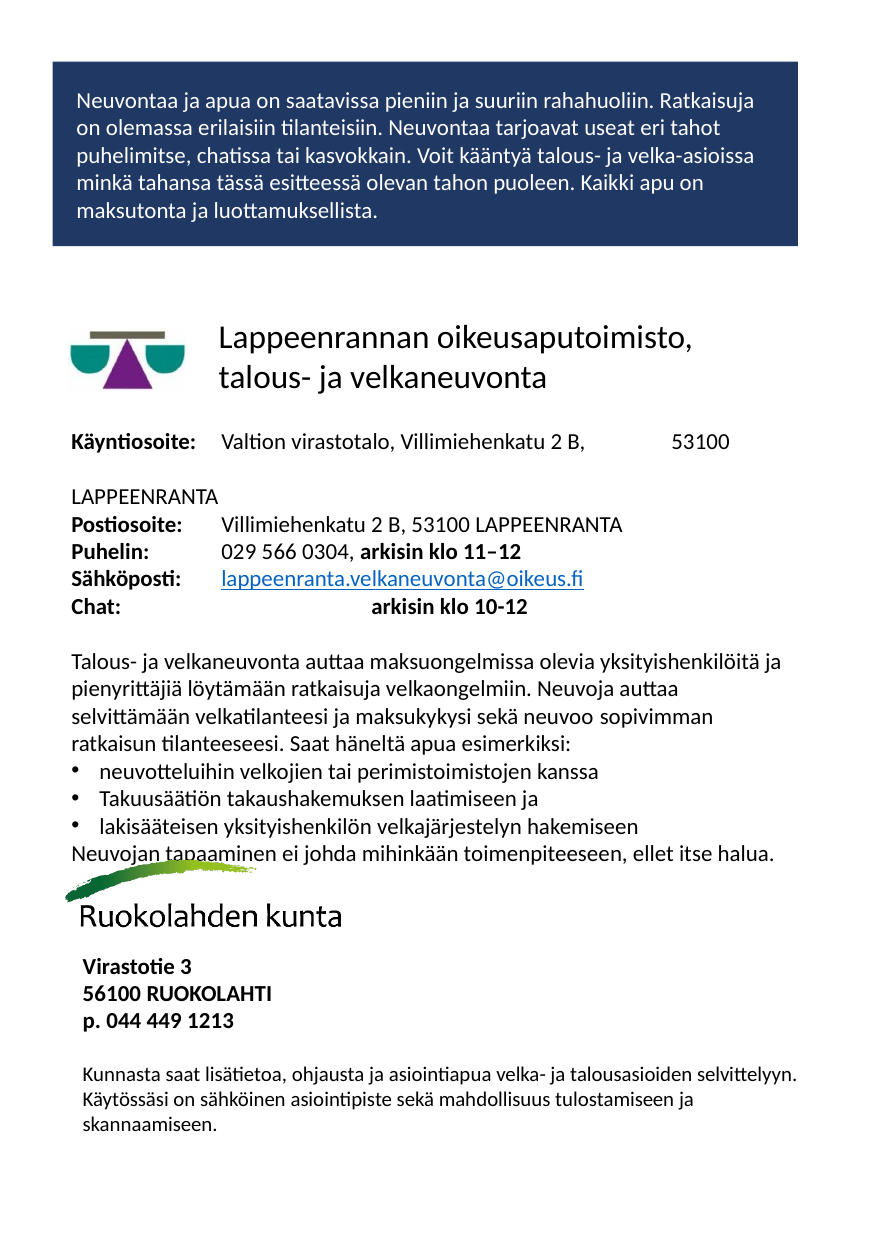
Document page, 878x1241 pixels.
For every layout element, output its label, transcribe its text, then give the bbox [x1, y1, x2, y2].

picture [44, 838, 364, 965]
text_box Virastotie 3 56100 RUOKOLAHTI p. 044 449 1213 Kunnasta saat lisätietoa, ohjausta ja asiointiapua velka- ja talousasioiden selvittelyyn. Käytössäsi on sähköinen asiointipiste sekä mahdollisuus tulostamiseen ja skannaamiseen. [68, 943, 846, 1144]
text_box Käyntiosoite: Valtion virastotalo, Villimiehenkatu 2 B, 53100 LAPPEENRANTA Postiosoite: Villimiehenkatu 2 B, 53100 LAPPEENRANTA Puhelin: 029 566 0304, arkisin klo 11–12 Sähköposti: lappeenranta.velkaneuvonta@oikeus.fi Chat: arkisin klo 10-12 Talous- ja velkaneuvonta auttaa maksuongelmissa olevia yksityishenkilöitä ja pienyrittäjiä löytämään ratkaisuja velkaongelmiin. Neuvoja auttaa selvittämään velkatilanteesi ja maksukykysi sekä neuvoo sopivimman ratkaisun tilanteeseesi. Saat häneltä apua esimerkiksi: neuvotteluihin velkojien tai perimistoimistojen kanssa Takuusäätiön takaushakemuksen laatimiseen ja lakisääteisen yksityishenkilön velkajärjestelyn hakemiseen Neuvojan tapaaminen ei johda mihinkään toimenpiteeseen, ellet itse halua. [56, 419, 798, 874]
text_box Lappeenrannan oikeusaputoimisto, talous- ja velkaneuvonta [204, 307, 835, 403]
picture [67, 328, 186, 391]
text_box Neuvontaa ja apua on saatavissa pieniin ja suuriin rahahuoliin. Ratkaisuja on olemassa erilaisiin tilanteisiin. Neuvontaa tarjoavat useat eri tahot puhelimitse, chatissa tai kasvokkain. Voit kääntyä talous- ja velka-asioissa minkä tahansa tässä esitteessä olevan tahon puoleen. Kaikki apu on maksutonta ja luottamuksellista. [52, 61, 798, 247]
